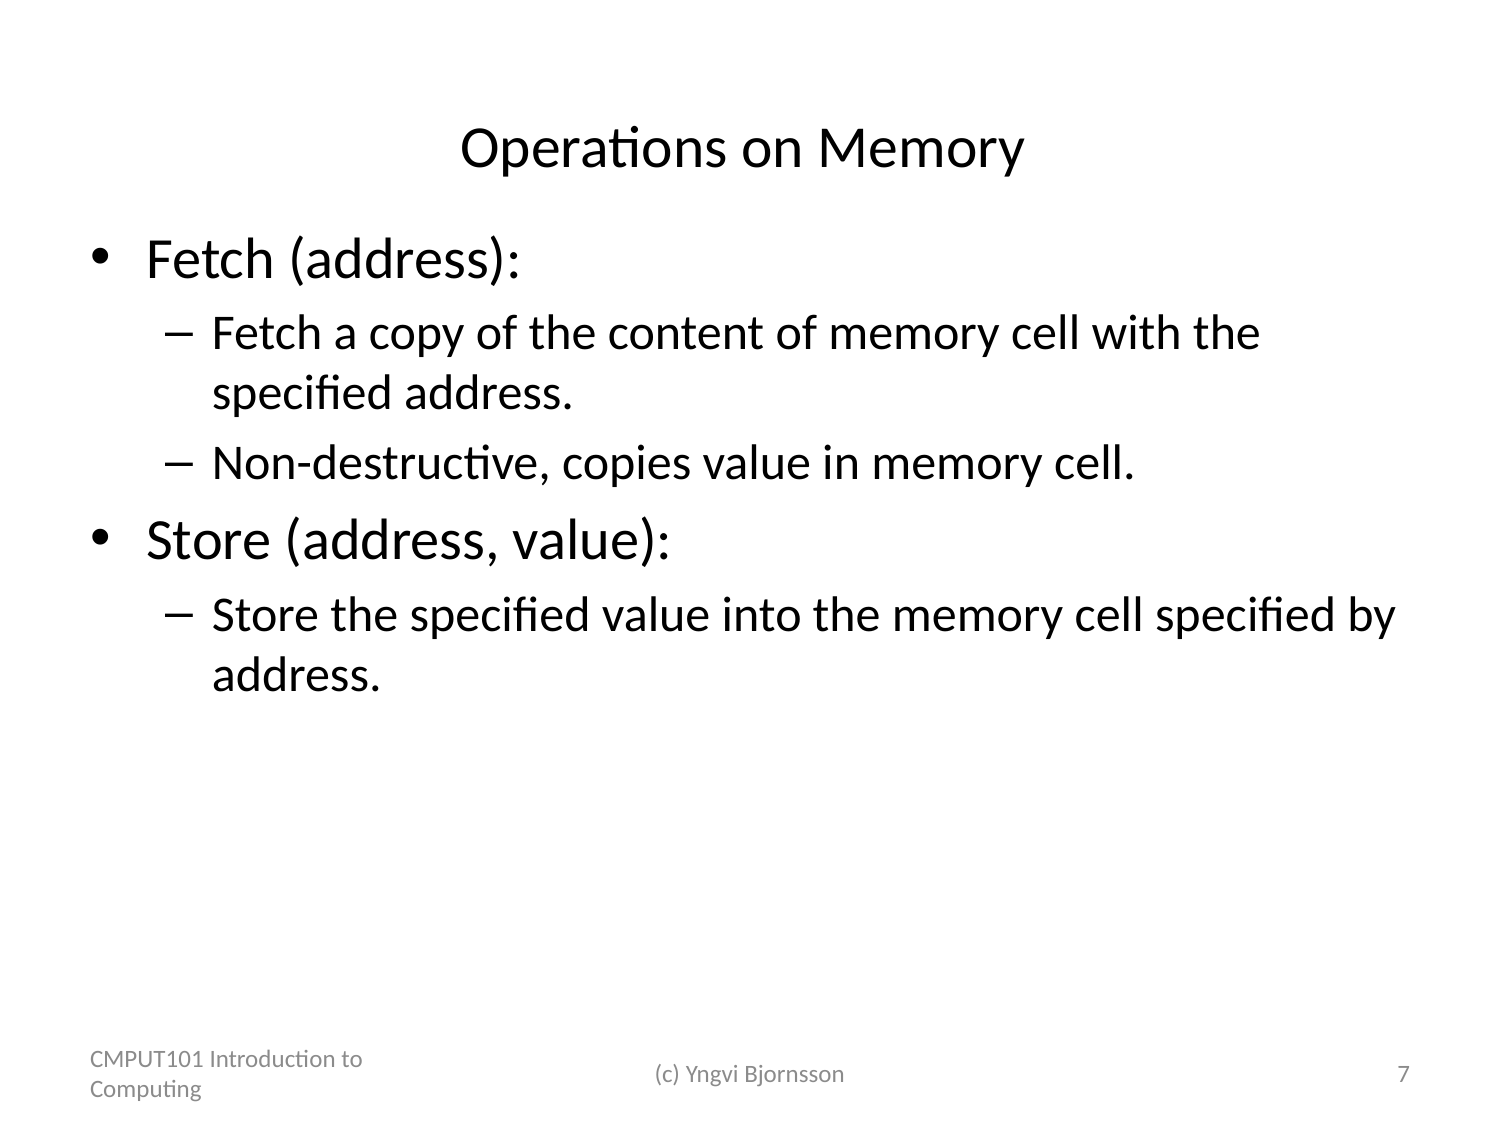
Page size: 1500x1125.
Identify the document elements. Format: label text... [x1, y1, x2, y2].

title Operations on Memory [112, 99, 1388, 188]
slide_number CMPUT101 Introduction to Computing [75, 1050, 425, 1103]
slide_number 7 [1074, 1050, 1425, 1103]
list Fetch (address): Fetch a copy of the content of memory cell with the specified address. Non-destructive, copies value in memory cell. Store (address, value): Store the specified value into the memory cell specified by address. [75, 212, 1463, 1050]
footer (c) Yngvi Bjornsson [512, 1050, 988, 1103]
